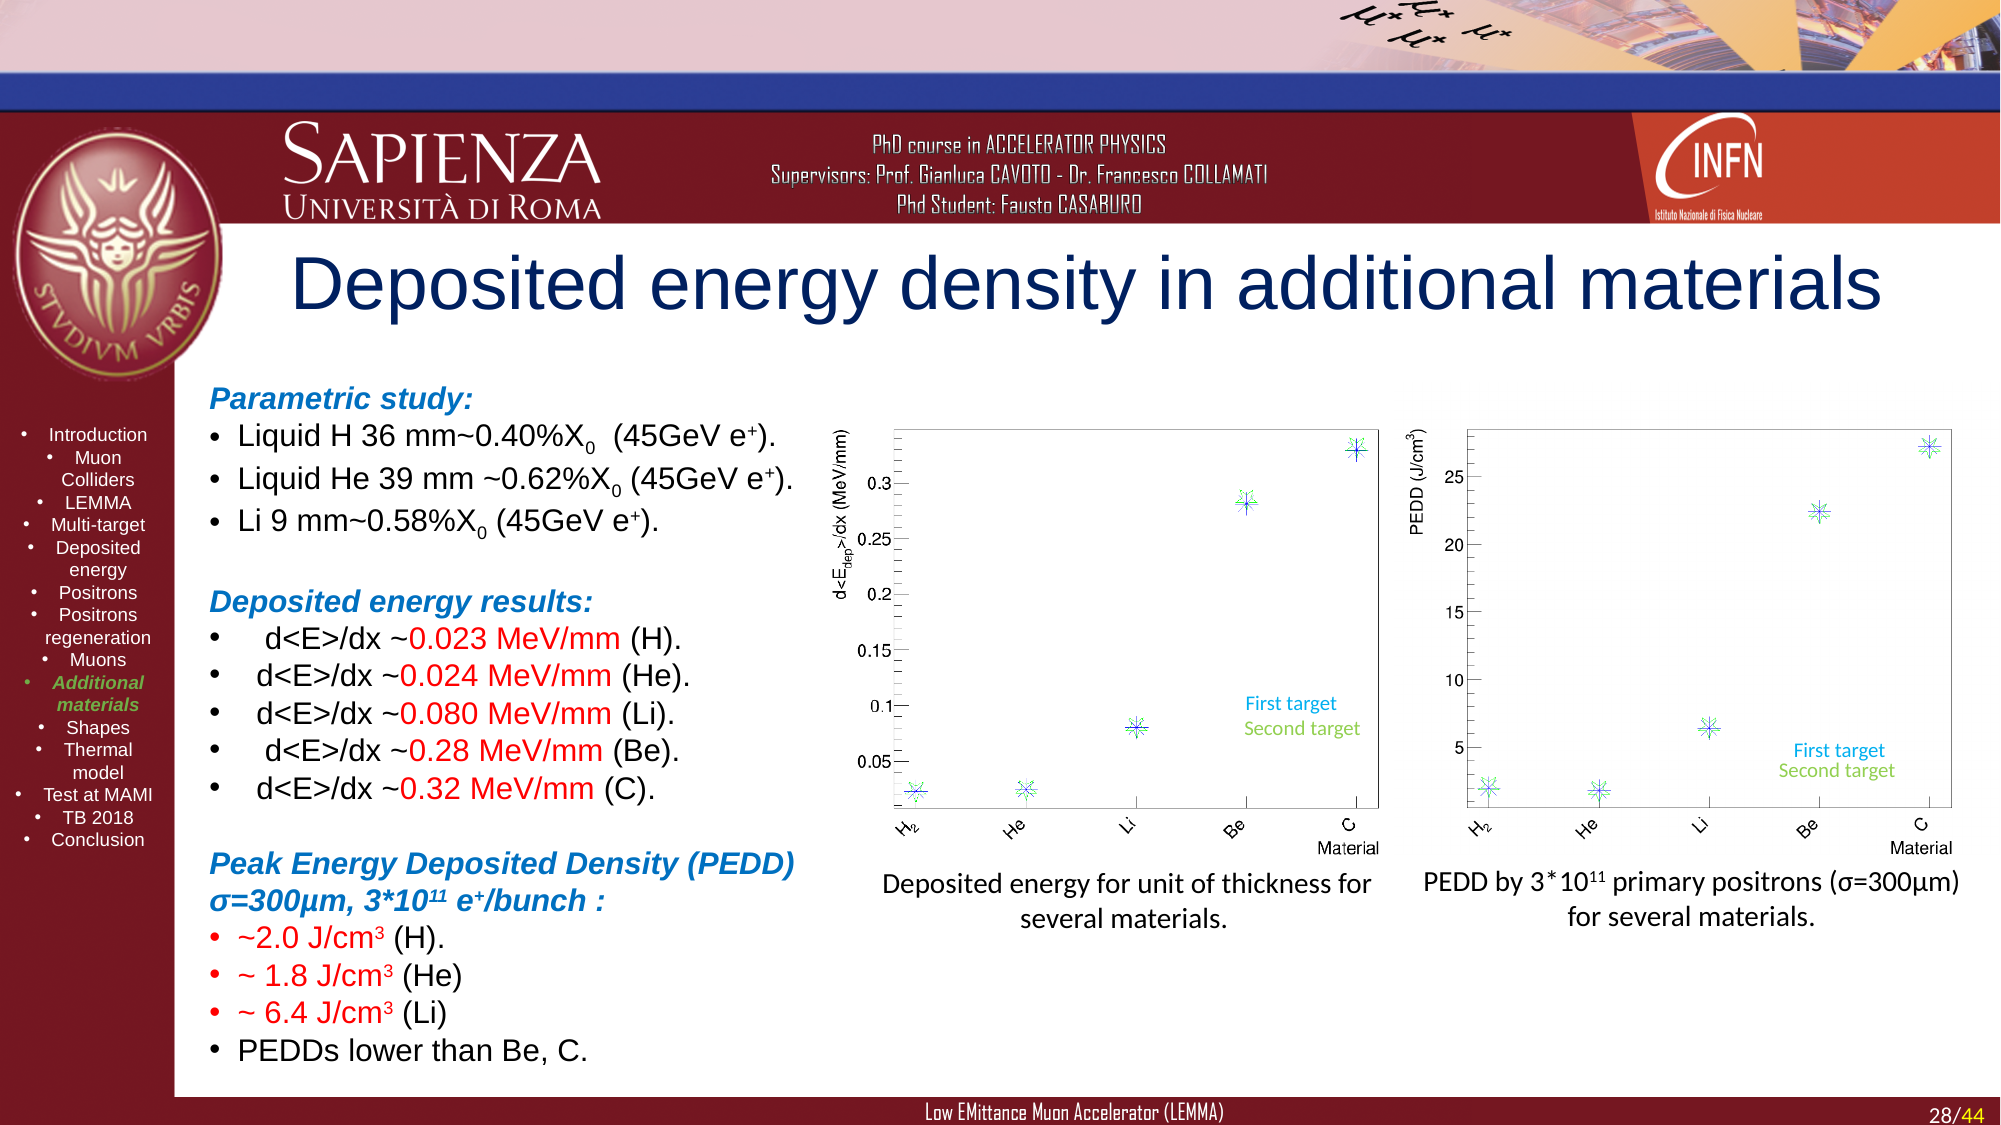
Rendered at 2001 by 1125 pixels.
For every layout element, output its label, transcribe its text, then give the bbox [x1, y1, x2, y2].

text_box PEDD by 3*1011 primary positrons (σ=300μm) for several materials. [1406, 855, 1977, 940]
text_box Deposited energy for unit of thickness for several materials. [842, 857, 1413, 942]
picture [0, 0, 2001, 1125]
text_box Deposited energy density in additional materials [220, 226, 1955, 372]
slide_number 28/44 [1662, 1083, 2000, 1125]
text_box Introduction Muon Colliders LEMMA Multi-target Deposited energy Positrons Positrons regeneration Muons Additional materials Shapes Thermal model Test at MAMI TB 2018 Conclusion [0, 415, 169, 913]
text_box Parametric study: Liquid H 36 mm~0.40%X0 (45GeV e+).e Liquid He 39 mm ~0.62%X0 (45GeV e+).e Li 9 mm~0.58%X0 (45GeV e+).e Deposited energy results: d<E>/dx ~0.023 MeV/mm (H). d<E>/dx ~0.024 MeV/mm (He). d<E>/dx ~0.080 MeV/mm (Li). d<E>/dx ~0.28 MeV/mm (Be). d<E>/dx ~0.32 MeV/mm (C). Peak Energy Deposited Density (PEDD) σ=300µm, 3*1011 e+/bunch : ~2.0 J/cm3 (H). ~ 1.8 J/cm3 (He) ~ 6.4 J/cm3 (Li) PEDDs lower than Be, C. [194, 370, 846, 1125]
